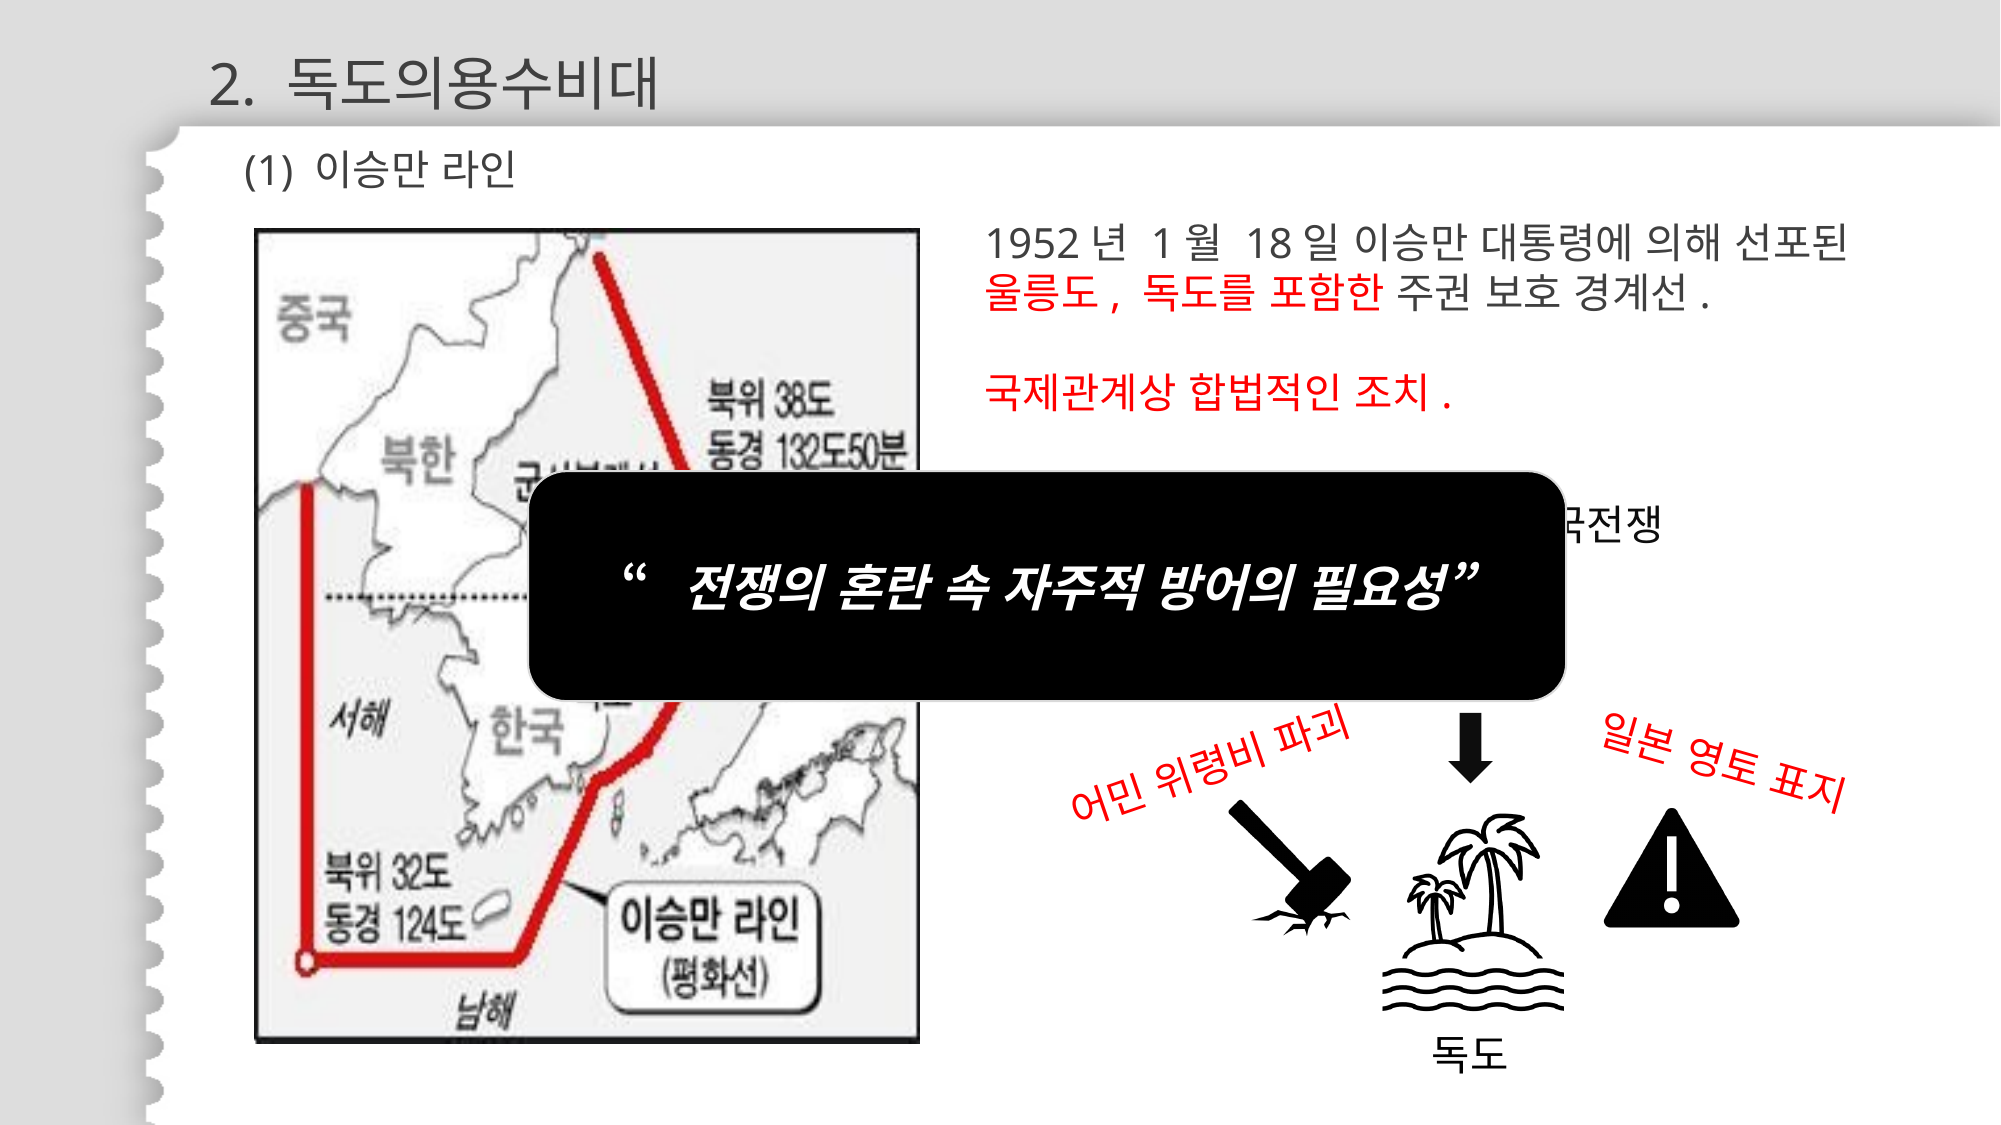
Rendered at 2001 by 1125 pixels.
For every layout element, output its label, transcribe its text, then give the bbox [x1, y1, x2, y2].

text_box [1240, 491, 1697, 782]
text_box 2. 독도의용수비대 [193, 39, 682, 125]
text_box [1581, 731, 1882, 943]
text_box (1) 이승만 라인 [229, 136, 866, 202]
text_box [1048, 731, 1380, 943]
text_box “전쟁의 혼란 속 자주적 방어의 필요성” [920, 470, 1563, 703]
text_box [1364, 807, 1582, 1087]
picture [0, 0, 2001, 1125]
text_box 1952년 1월 18일 이승만 대통령에 의해 선포된 울릉도, 독도를 포함한 주권 보호 경계선. 국제관계상 합법적인 조치. [969, 208, 1919, 424]
